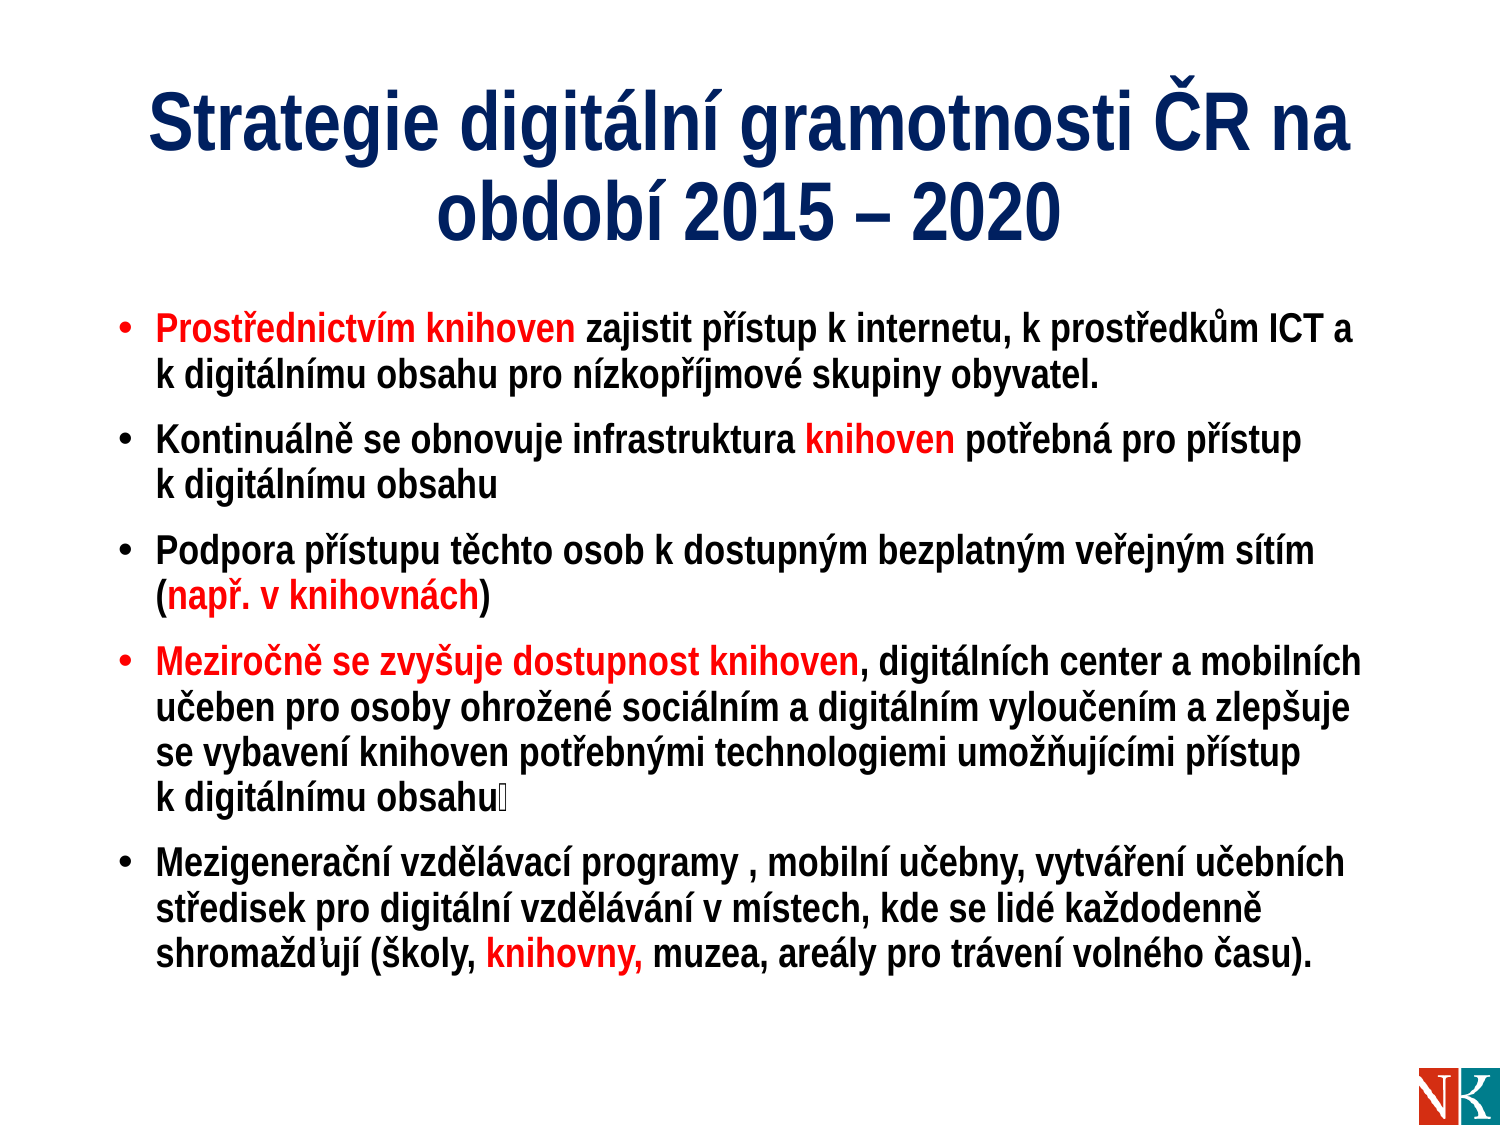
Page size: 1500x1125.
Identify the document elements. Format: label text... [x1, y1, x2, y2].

title Strategie digitální gramotnosti ČR na období 2015 – 2020 [103, 59, 1397, 278]
picture [1419, 1068, 1500, 1125]
list Prostřednictvím knihoven zajistit přístup k internetu, k prostředkům ICT a k digitálnímu obsahu pro nízkopříjmové skupiny obyvatel. Kontinuálně se obnovuje infrastruktura knihoven potřebná pro přístup k digitálnímu obsahu Podpora přístupu těchto osob k dostupným bezplatným veřejným sítím (např. v knihovnách) Meziročně se zvyšuje dostupnost knihoven, digitálních center a mobilních učeben pro osoby ohrožené sociálním a digitálním vyloučením a zlepšuje se vybavení knihoven potřebnými technologiemi umožňujícími přístup k digitálnímu obsahu Mezigenerační vzdělávací programy , mobilní učebny, vytváření učebních středisek pro digitální vzdělávání v místech, kde se lidé každodenně shromažďují (školy, knihovny, muzea, areály pro trávení volného času). [103, 299, 1397, 1078]
